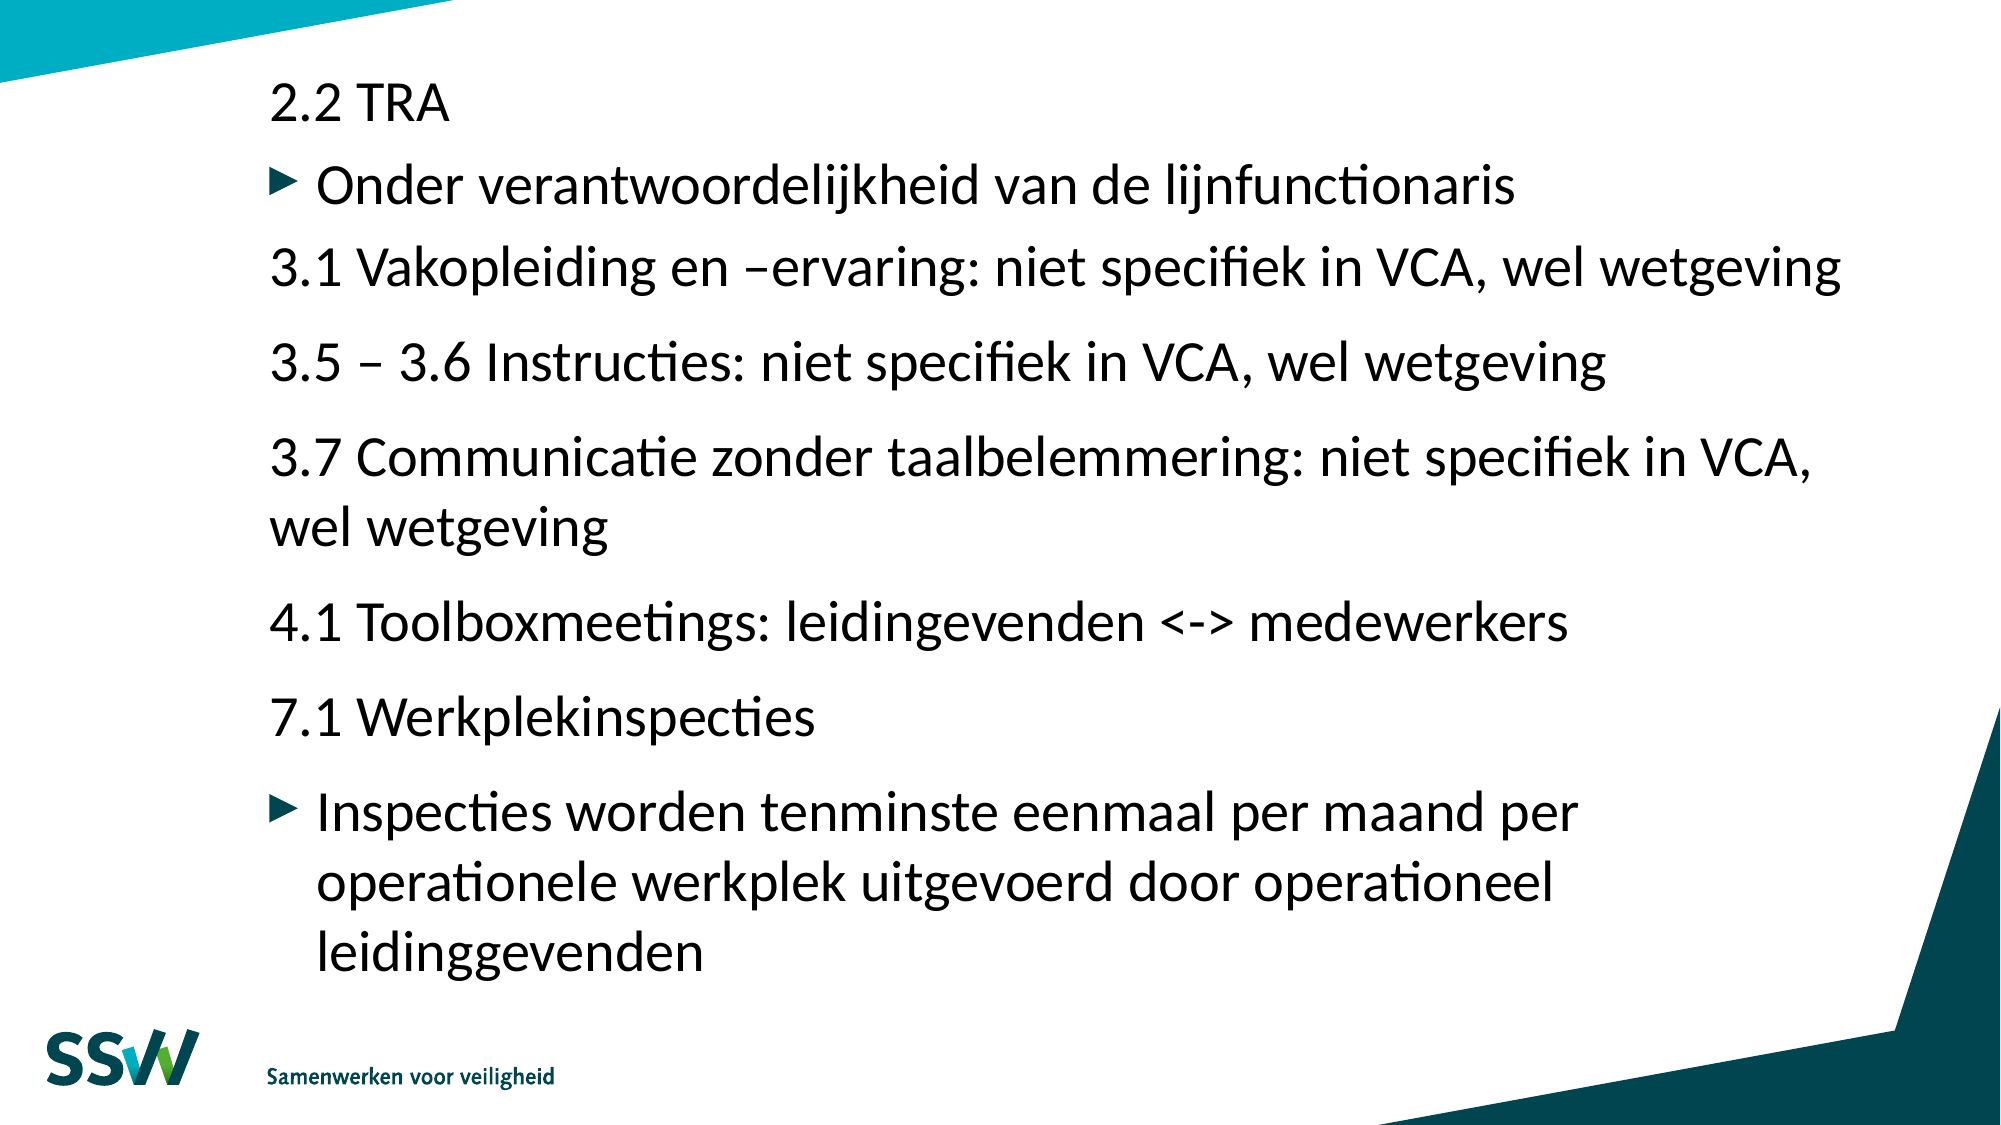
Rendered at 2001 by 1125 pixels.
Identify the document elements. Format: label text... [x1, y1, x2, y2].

list 2.2 TRA Onder verantwoordelijkheid van de lijnfunctionaris 3.1 Vakopleiding en –ervaring: niet specifiek in VCA, wel wetgeving 3.5 – 3.6 Instructies: niet specifiek in VCA, wel wetgeving 3.7 Communicatie zonder taalbelemmering: niet specifiek in VCA, wel wetgeving 4.1 Toolboxmeetings: leidingevenden <-> medewerkers 7.1 Werkplekinspecties Inspecties worden tenminste eenmaal per maand per operationele werkplek uitgevoerd door operationeel leidinggevenden [269, 63, 1865, 1125]
